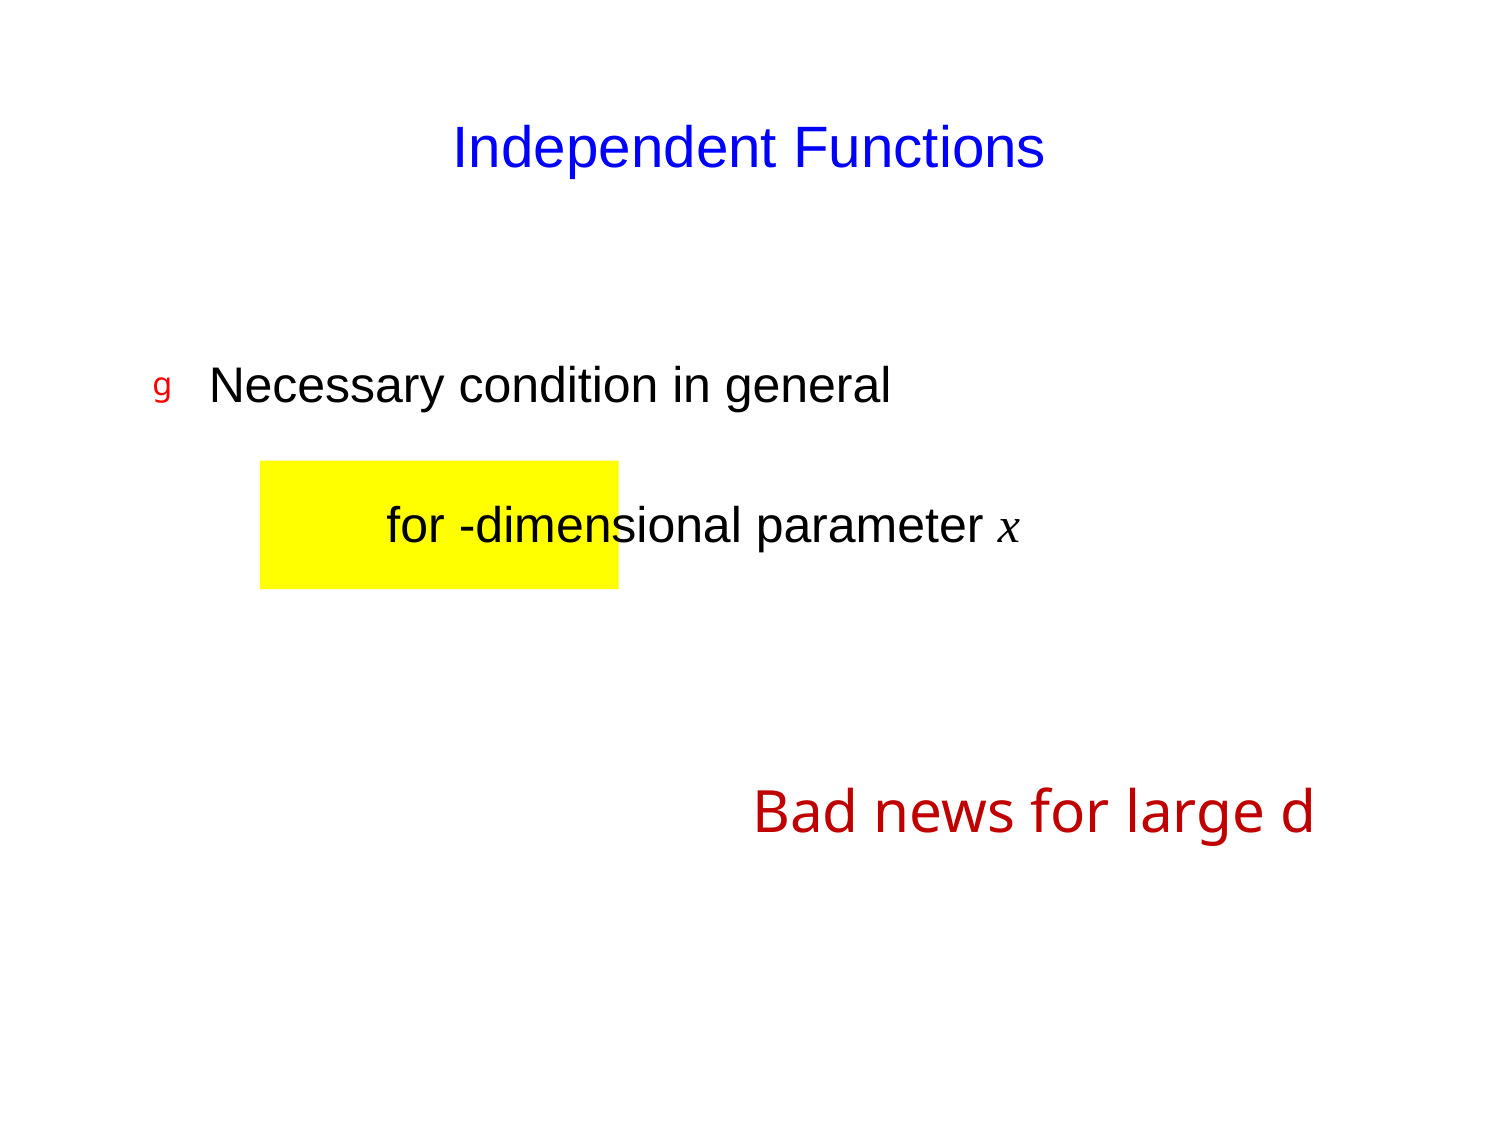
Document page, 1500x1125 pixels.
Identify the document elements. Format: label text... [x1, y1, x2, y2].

title Independent Functions [112, 49, 1388, 238]
list [112, 249, 1388, 1001]
